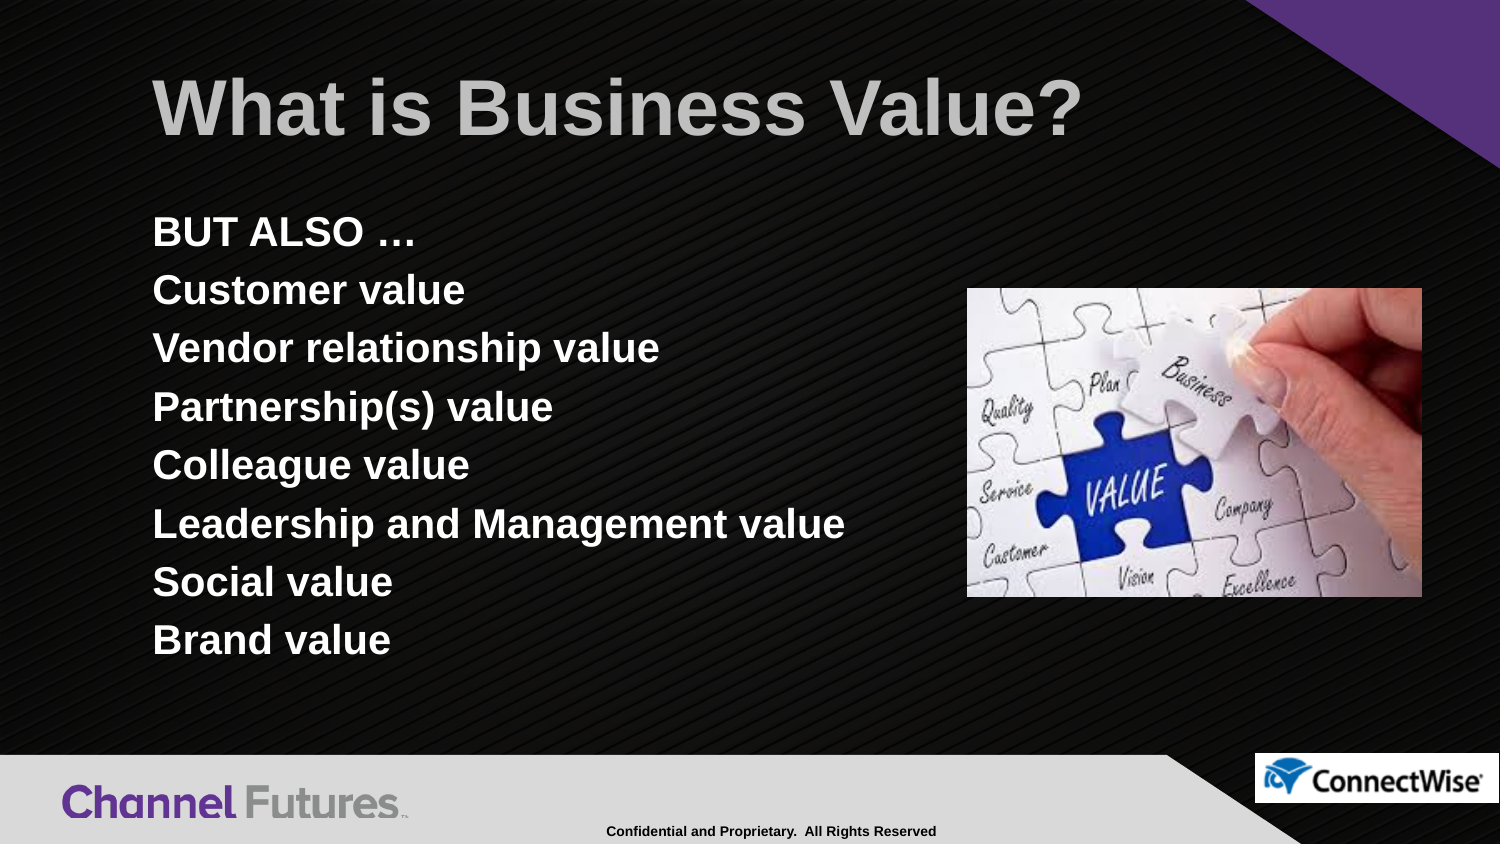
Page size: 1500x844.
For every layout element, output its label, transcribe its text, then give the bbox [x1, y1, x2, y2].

picture [0, 0, 1500, 844]
list BUT ALSO … Customer value Vendor relationship value Partnership(s) value Colleague value Leadership and Management value Social value Brand value [137, 196, 1425, 754]
picture [966, 288, 1423, 597]
title What is Business Value? [137, 33, 1250, 175]
text_box Confidential and Proprietary. All Rights Reserved [387, 816, 1157, 844]
